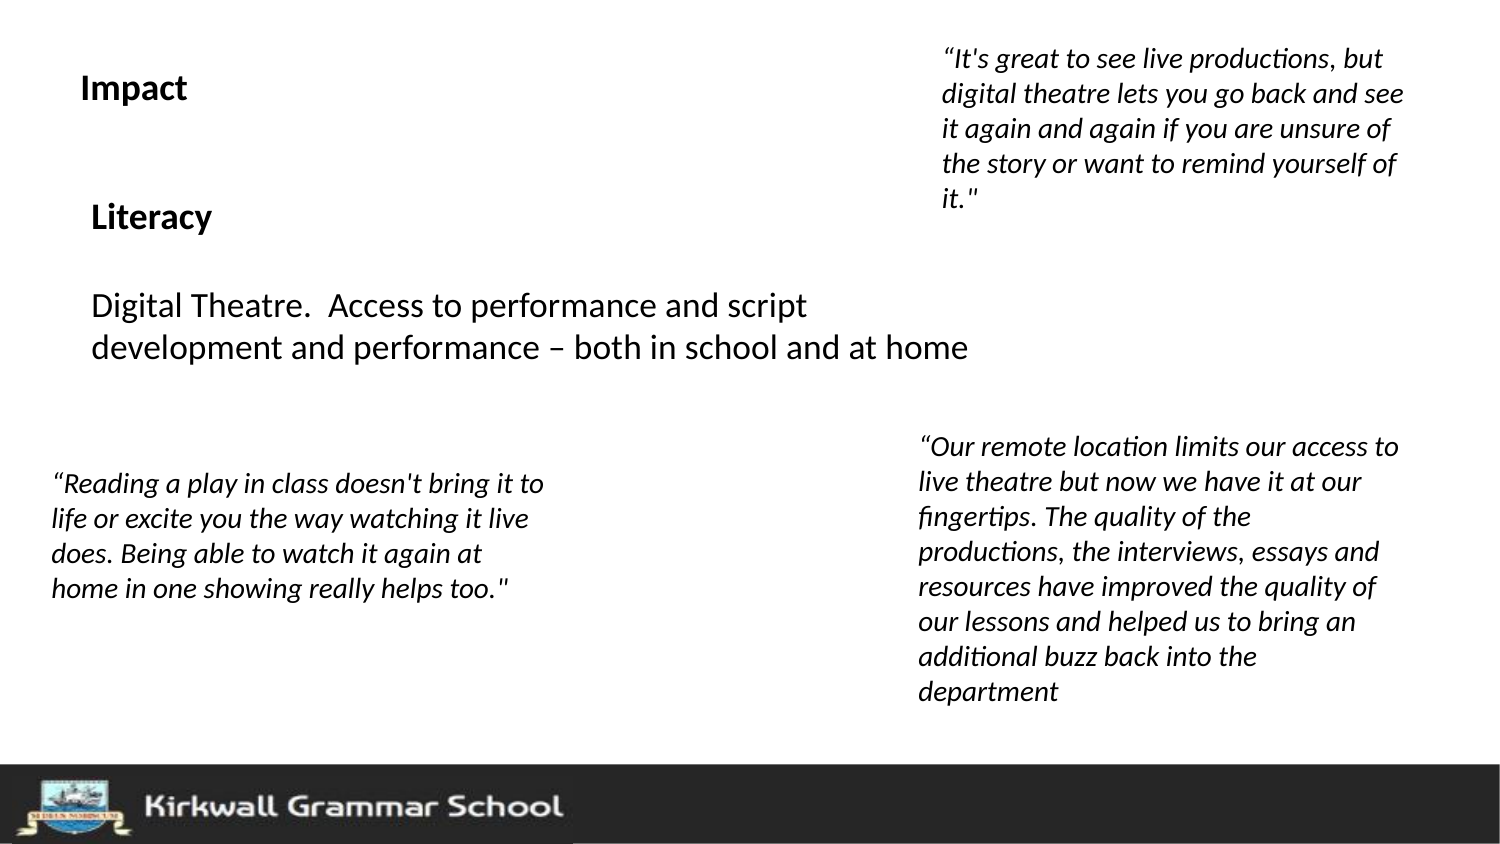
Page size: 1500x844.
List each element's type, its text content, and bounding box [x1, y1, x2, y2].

text_box Impact [65, 55, 204, 116]
text_box “Reading a play in class doesn't bring it to life or excite you the way watching it live does. Being able to watch it again at home in one showing really helps too." [36, 457, 561, 612]
text_box Literacy Digital Theatre. Access to performance and script development and performance – both in school and at home [76, 184, 1022, 420]
text_box “It's great to see live productions, but digital theatre lets you go back and see it again and again if you are unsure of the story or want to remind yourself of it." [927, 32, 1441, 222]
text_box [0, 762, 1500, 844]
text_box “Our remote location limits our access to live theatre but now we have it at our fingertips. The quality of the productions, the interviews, essays and resources have improved the quality of our lessons and helped us to bring an additional buzz back into the department [903, 420, 1418, 715]
picture [11, 775, 574, 844]
